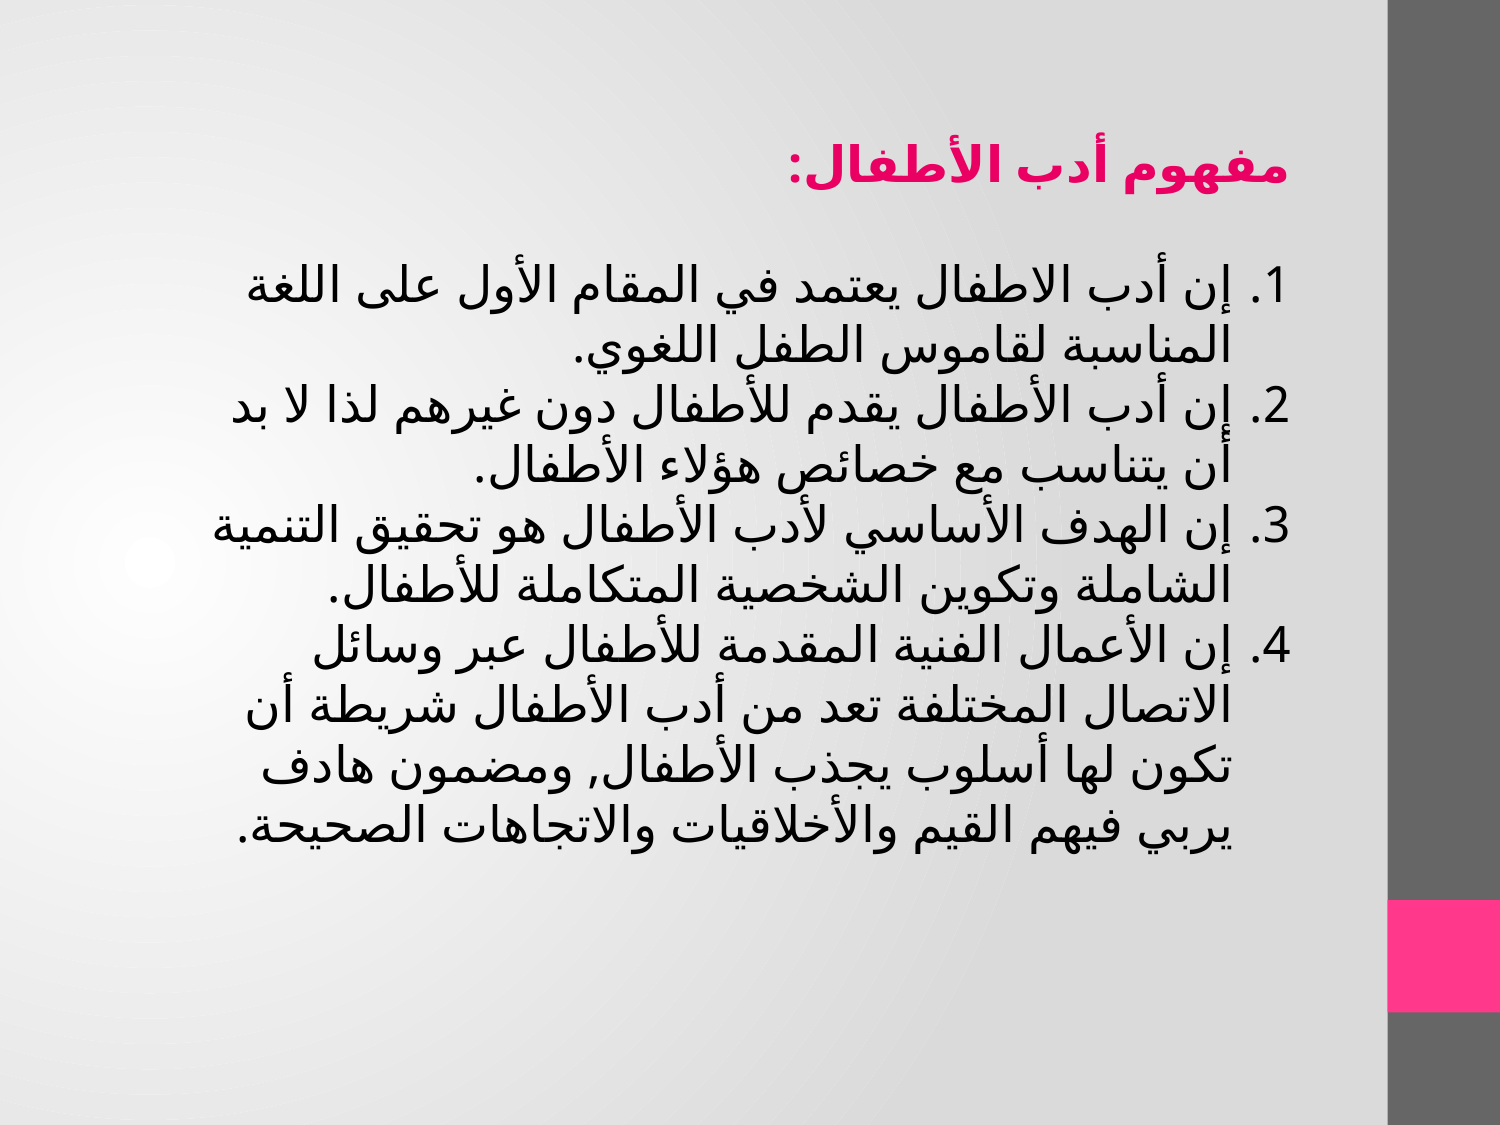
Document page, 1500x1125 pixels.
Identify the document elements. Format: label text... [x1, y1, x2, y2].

text_box مفهوم أدب الأطفال: إن أدب الاطفال يعتمد في المقام الأول على اللغة المناسبة لقاموس الطفل اللغوي. إن أدب الأطفال يقدم للأطفال دون غيرهم لذا لا بد أن يتناسب مع خصائص هؤلاء الأطفال. إن الهدف الأساسي لأدب الأطفال هو تحقيق التنمية الشاملة وتكوين الشخصية المتكاملة للأطفال. إن الأعمال الفنية المقدمة للأطفال عبر وسائل الاتصال المختلفة تعد من أدب الأطفال شريطة أن تكون لها أسلوب يجذب الأطفال, ومضمون هادف يربي فيهم القيم والأخلاقيات والاتجاهات الصحيحة. [171, 125, 1306, 861]
